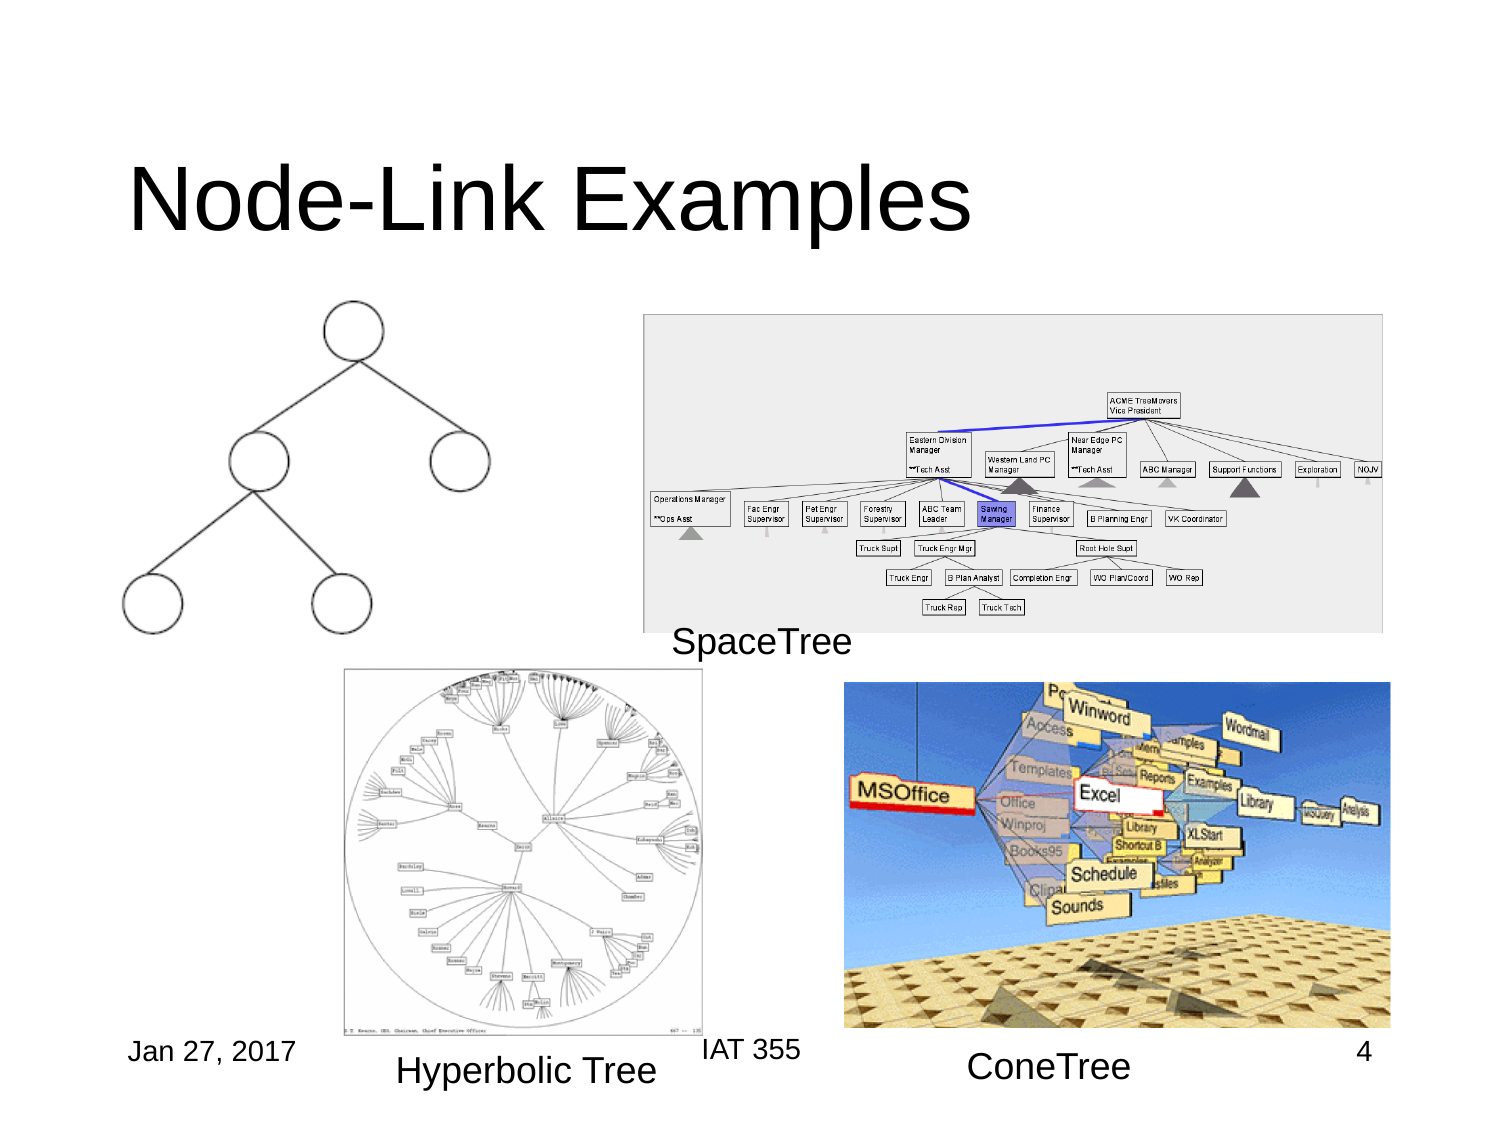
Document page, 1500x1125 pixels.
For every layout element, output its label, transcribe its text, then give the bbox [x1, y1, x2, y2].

text_box ConeTree [951, 1037, 1147, 1095]
picture [844, 681, 1391, 1029]
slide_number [112, 1024, 426, 1101]
footer IAT 355 [513, 1022, 989, 1099]
text_box Hyperbolic Tree [380, 1044, 673, 1098]
picture [343, 668, 704, 1036]
title Node-Link Examples [112, 99, 1388, 288]
picture [643, 314, 1383, 634]
picture [99, 290, 511, 642]
text_box SpaceTree [656, 641, 868, 670]
slide_number 4 [1074, 1036, 1388, 1101]
